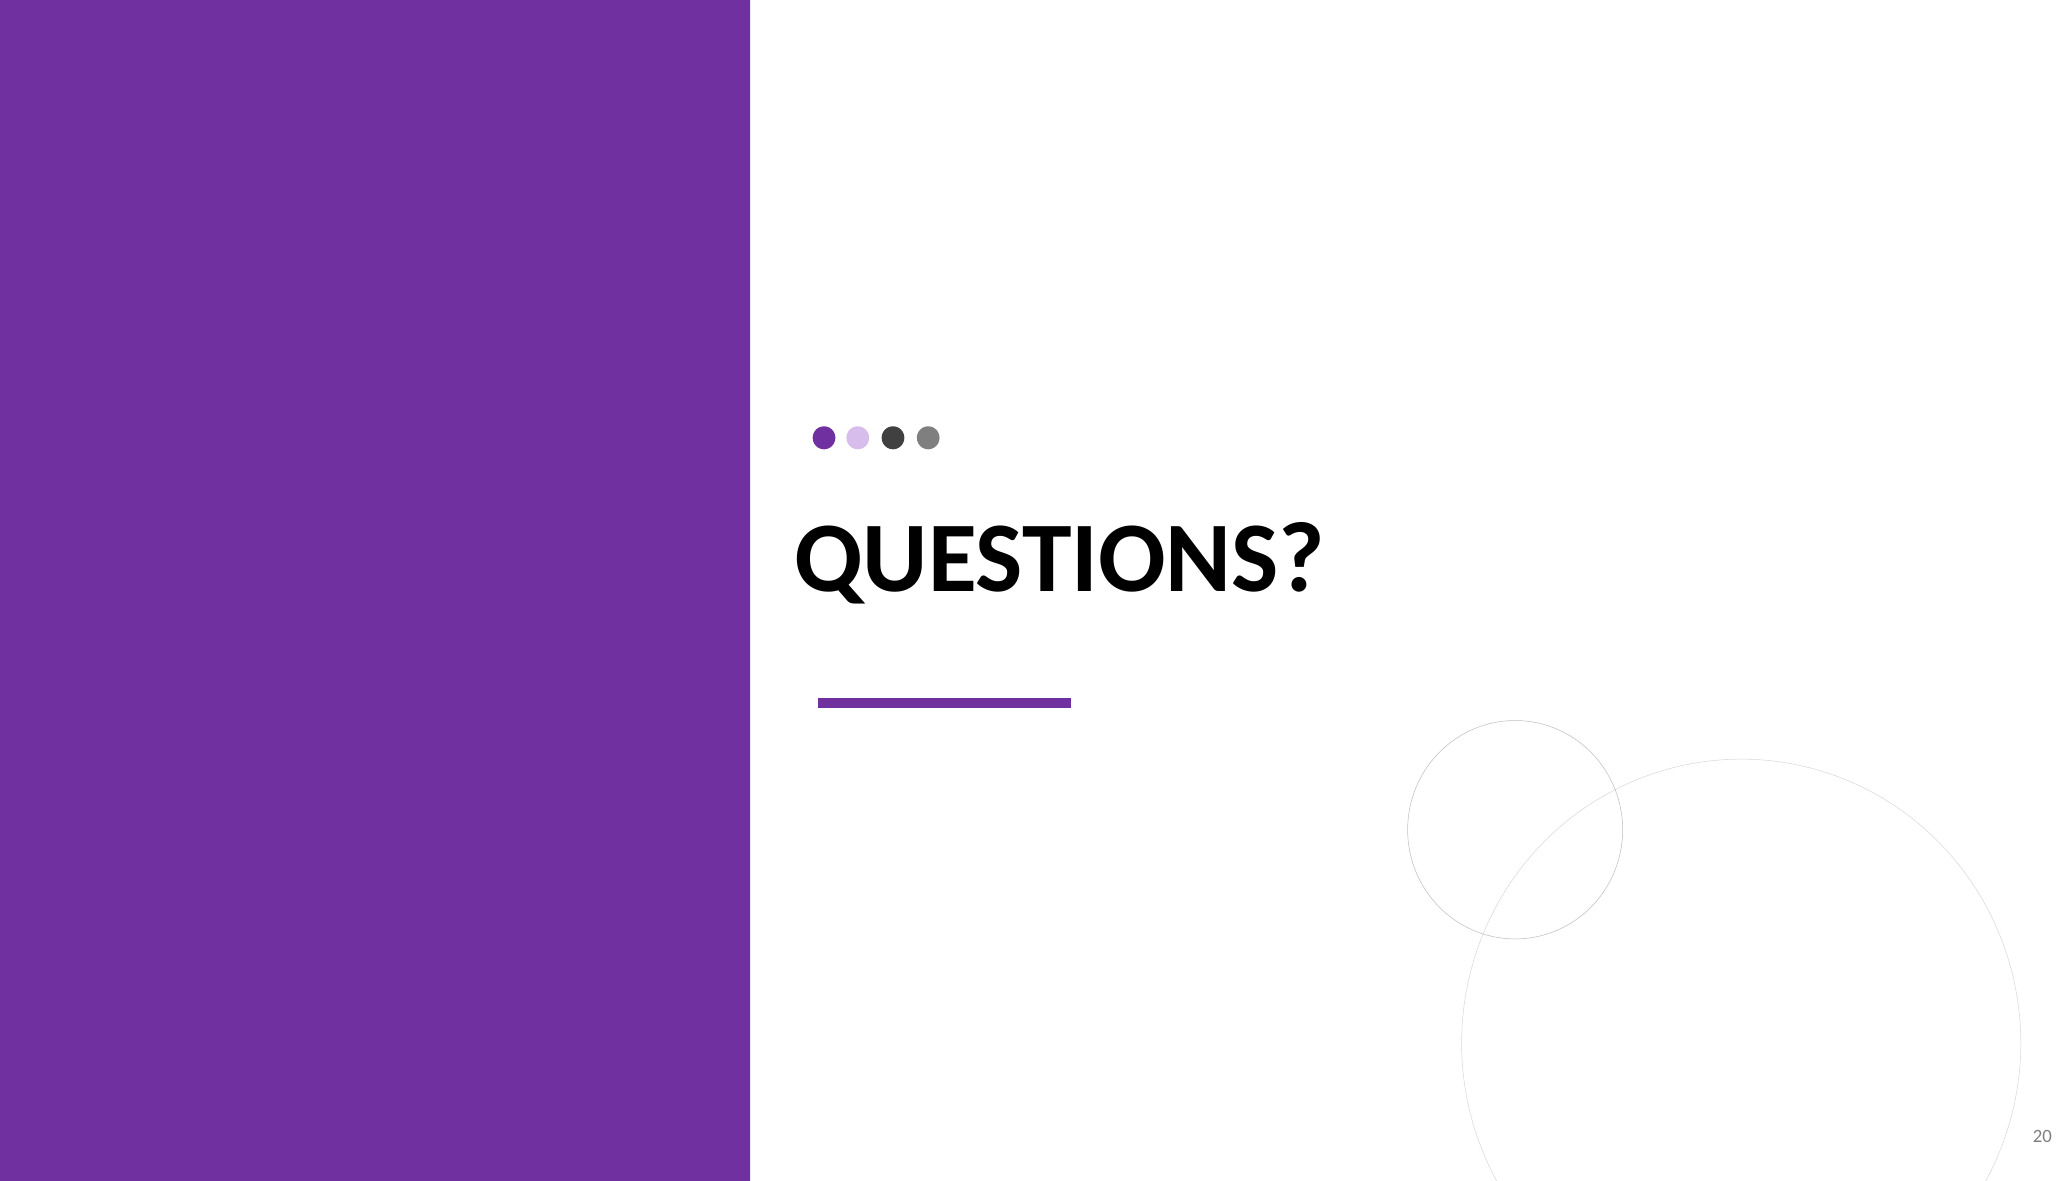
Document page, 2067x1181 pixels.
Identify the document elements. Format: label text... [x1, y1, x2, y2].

slide_number 20 [1602, 1113, 2067, 1156]
title Questions? [794, 469, 2021, 613]
